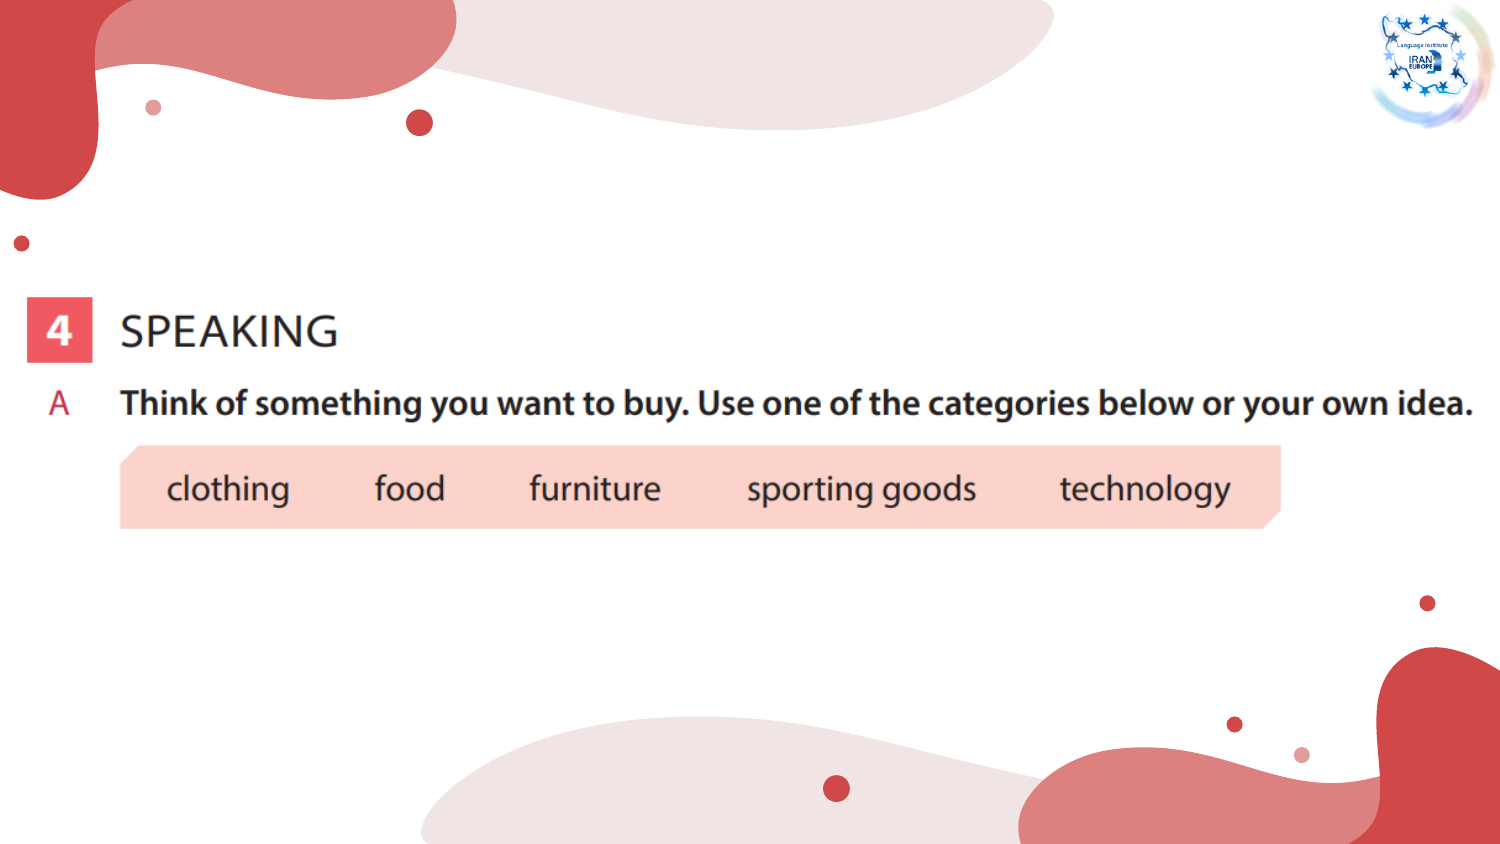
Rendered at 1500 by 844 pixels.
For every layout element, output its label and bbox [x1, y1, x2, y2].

picture [0, 270, 1500, 560]
picture [1364, 0, 1500, 132]
